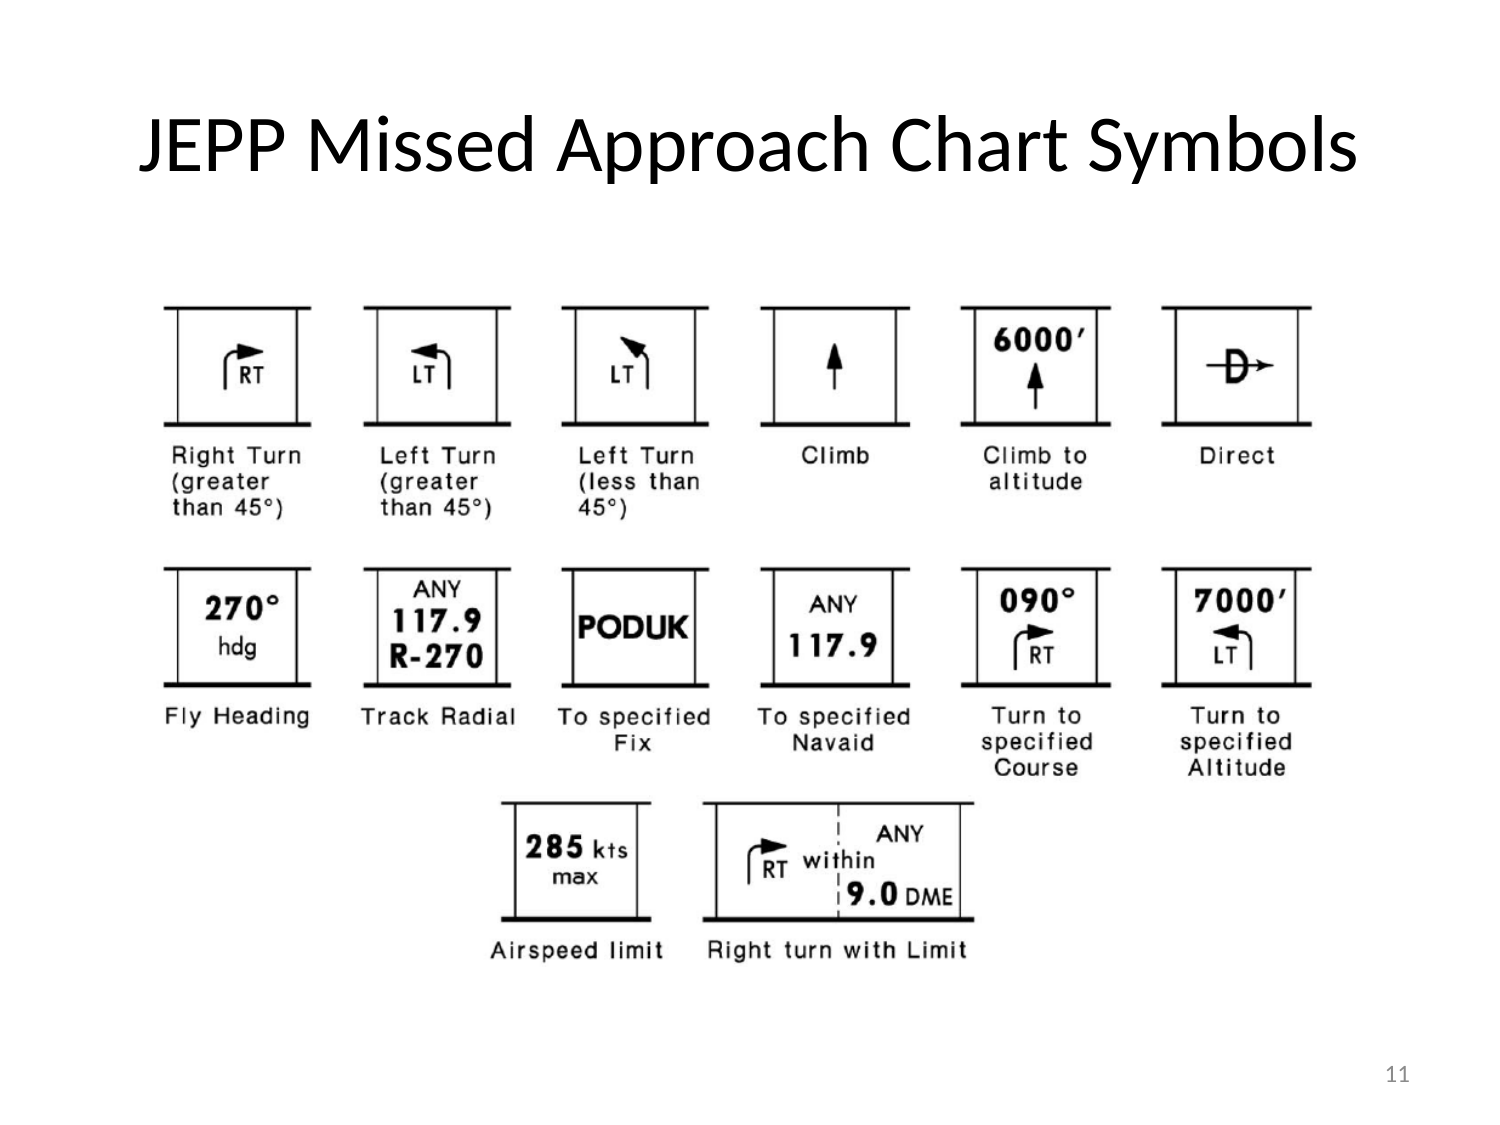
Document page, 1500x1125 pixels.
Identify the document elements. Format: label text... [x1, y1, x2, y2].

title JEPP Missed Approach Chart Symbols [75, 45, 1425, 233]
picture [137, 274, 1398, 979]
slide_number 11 [1074, 1042, 1425, 1103]
